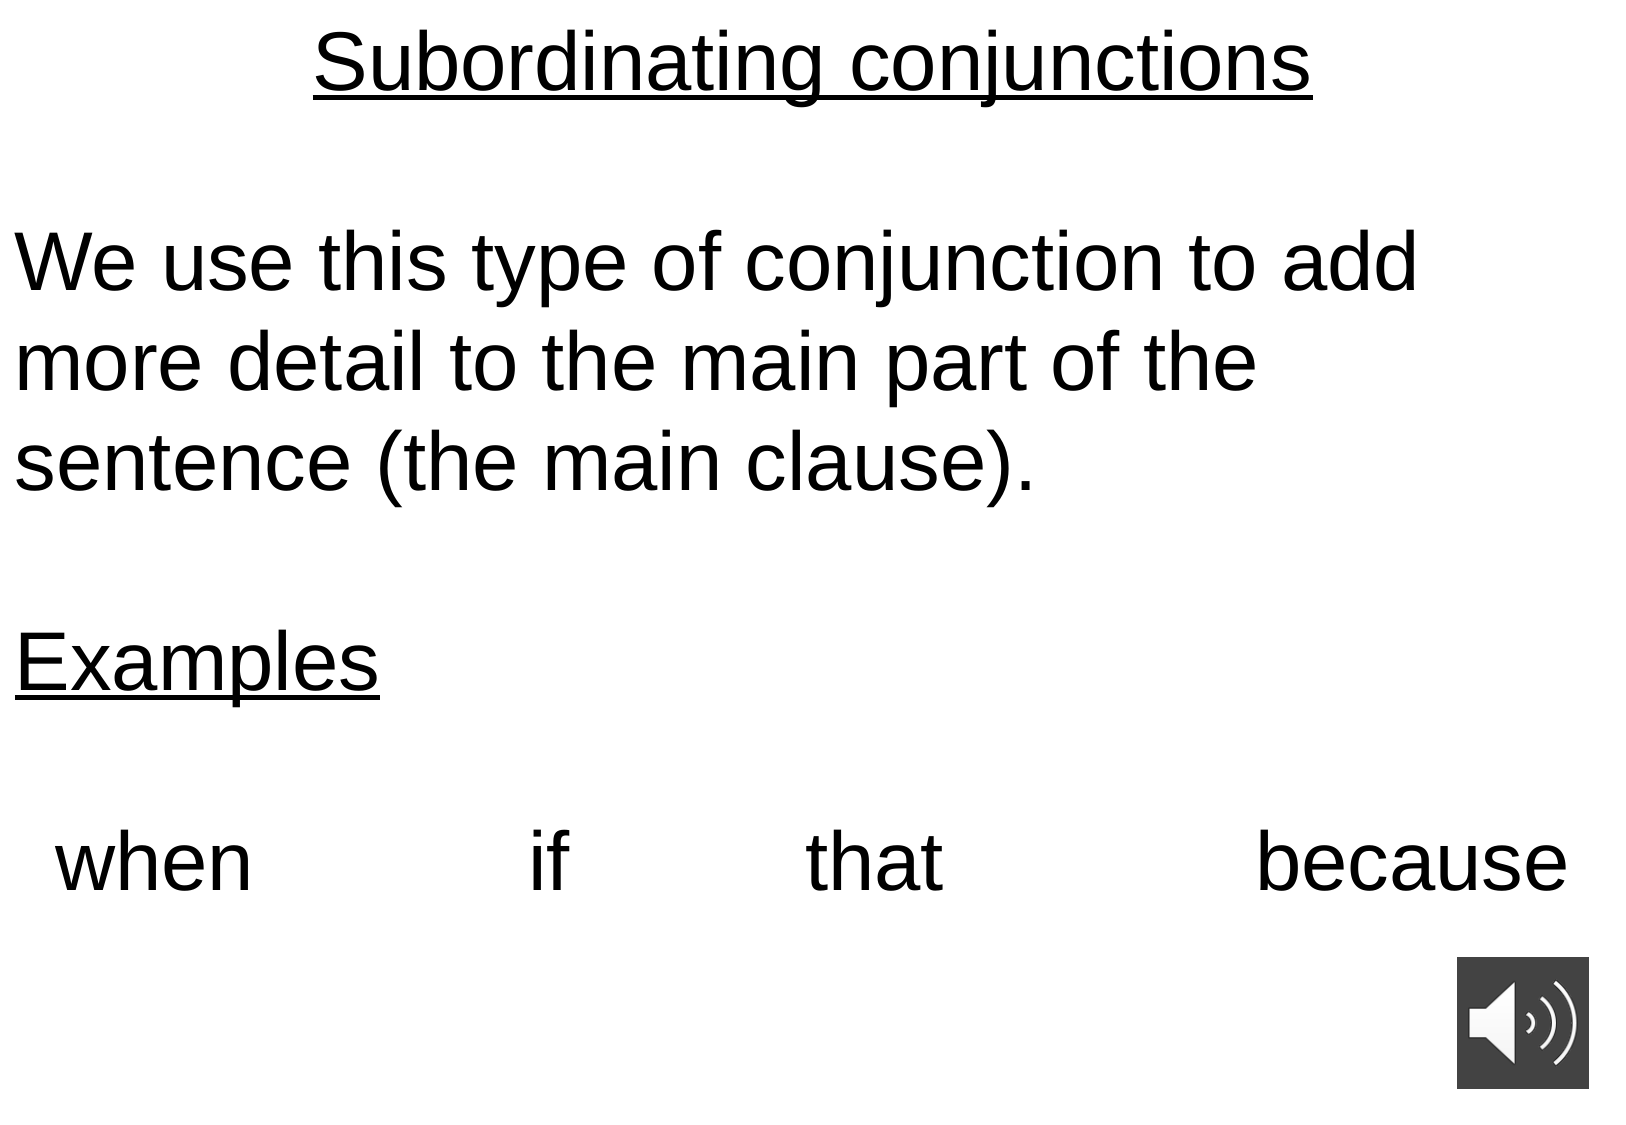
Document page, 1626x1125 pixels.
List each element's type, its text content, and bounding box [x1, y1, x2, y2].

picture [1456, 956, 1590, 1090]
text_box Subordinating conjunctions We use this type of conjunction to add more detail to the main part of the sentence (the main clause). Examples when if that because [0, 0, 1625, 1015]
